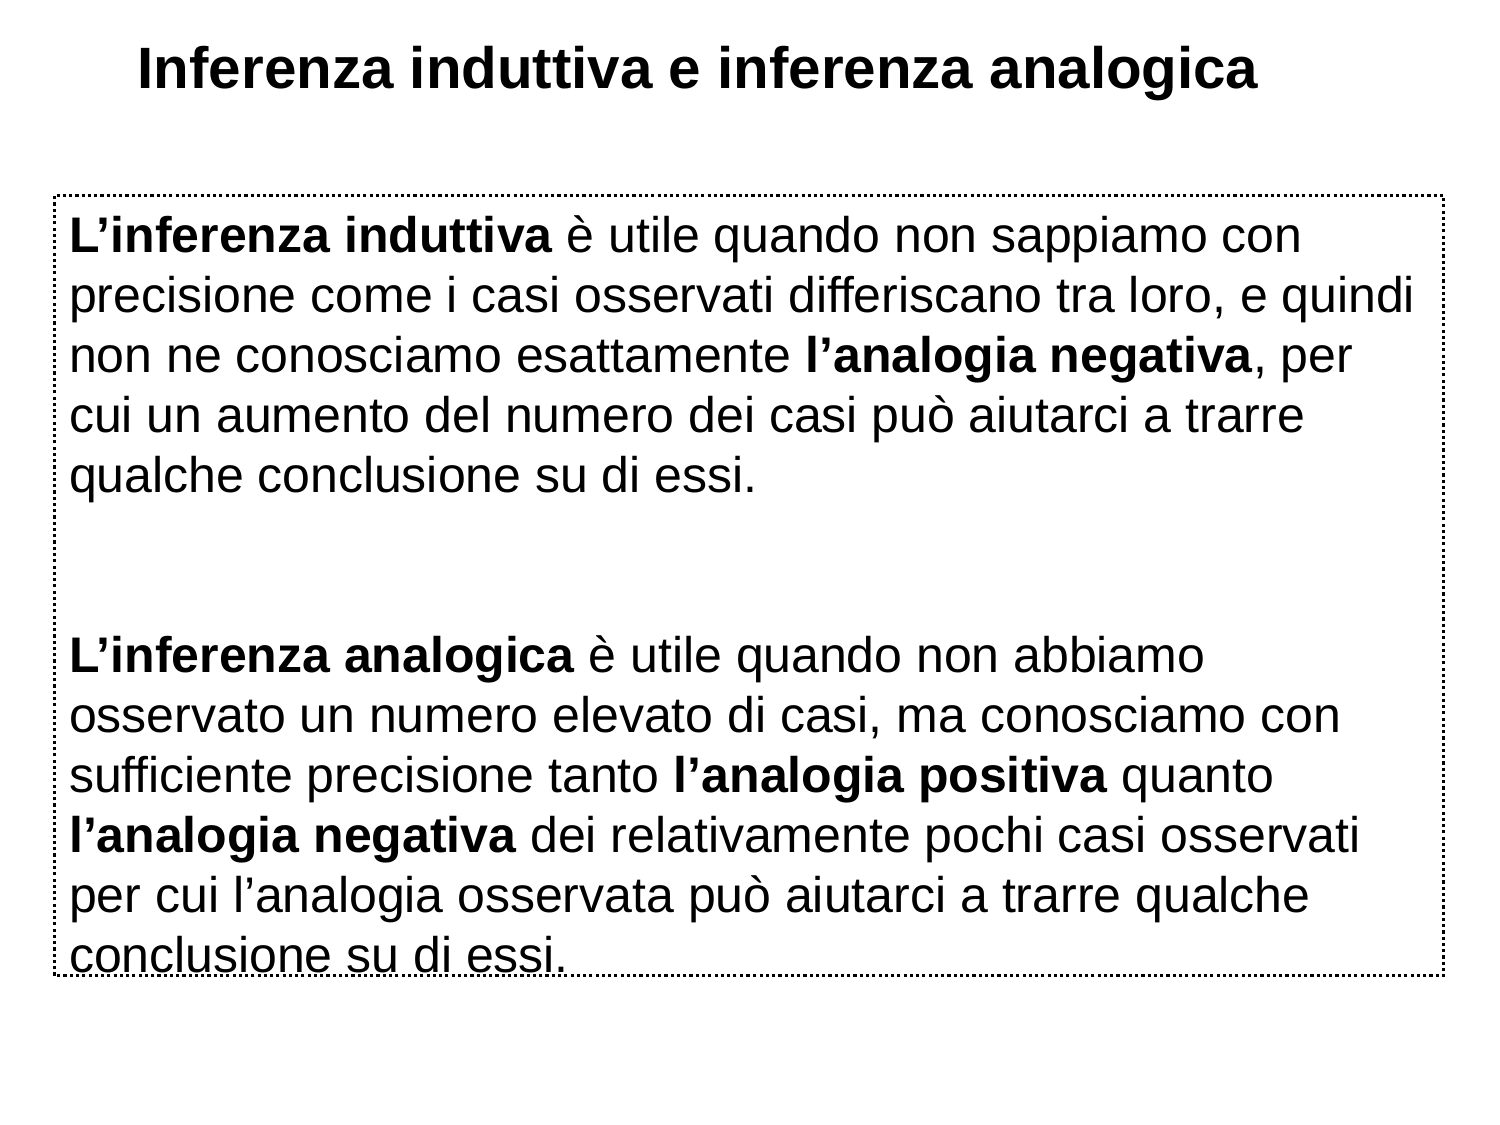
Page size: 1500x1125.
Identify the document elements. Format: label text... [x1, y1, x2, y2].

text_box Inferenza induttiva e inferenza analogica [87, 22, 1310, 108]
text_box L’inferenza induttiva è utile quando non sappiamo con precisione come i casi osservati differiscano tra loro, e quindi non ne conosciamo esattamente l’analogia negativa, per cui un aumento del numero dei casi può aiutarci a trarre qualche conclusione su di essi. L’inferenza analogica è utile quando non abbiamo osservato un numero elevato di casi, ma conosciamo con sufficiente precisione tanto l’analogia positiva quanto l’analogia negativa dei relativamente pochi casi osservati per cui l’analogia osservata può aiutarci a trarre qualche conclusione su di essi. [54, 195, 1444, 1038]
